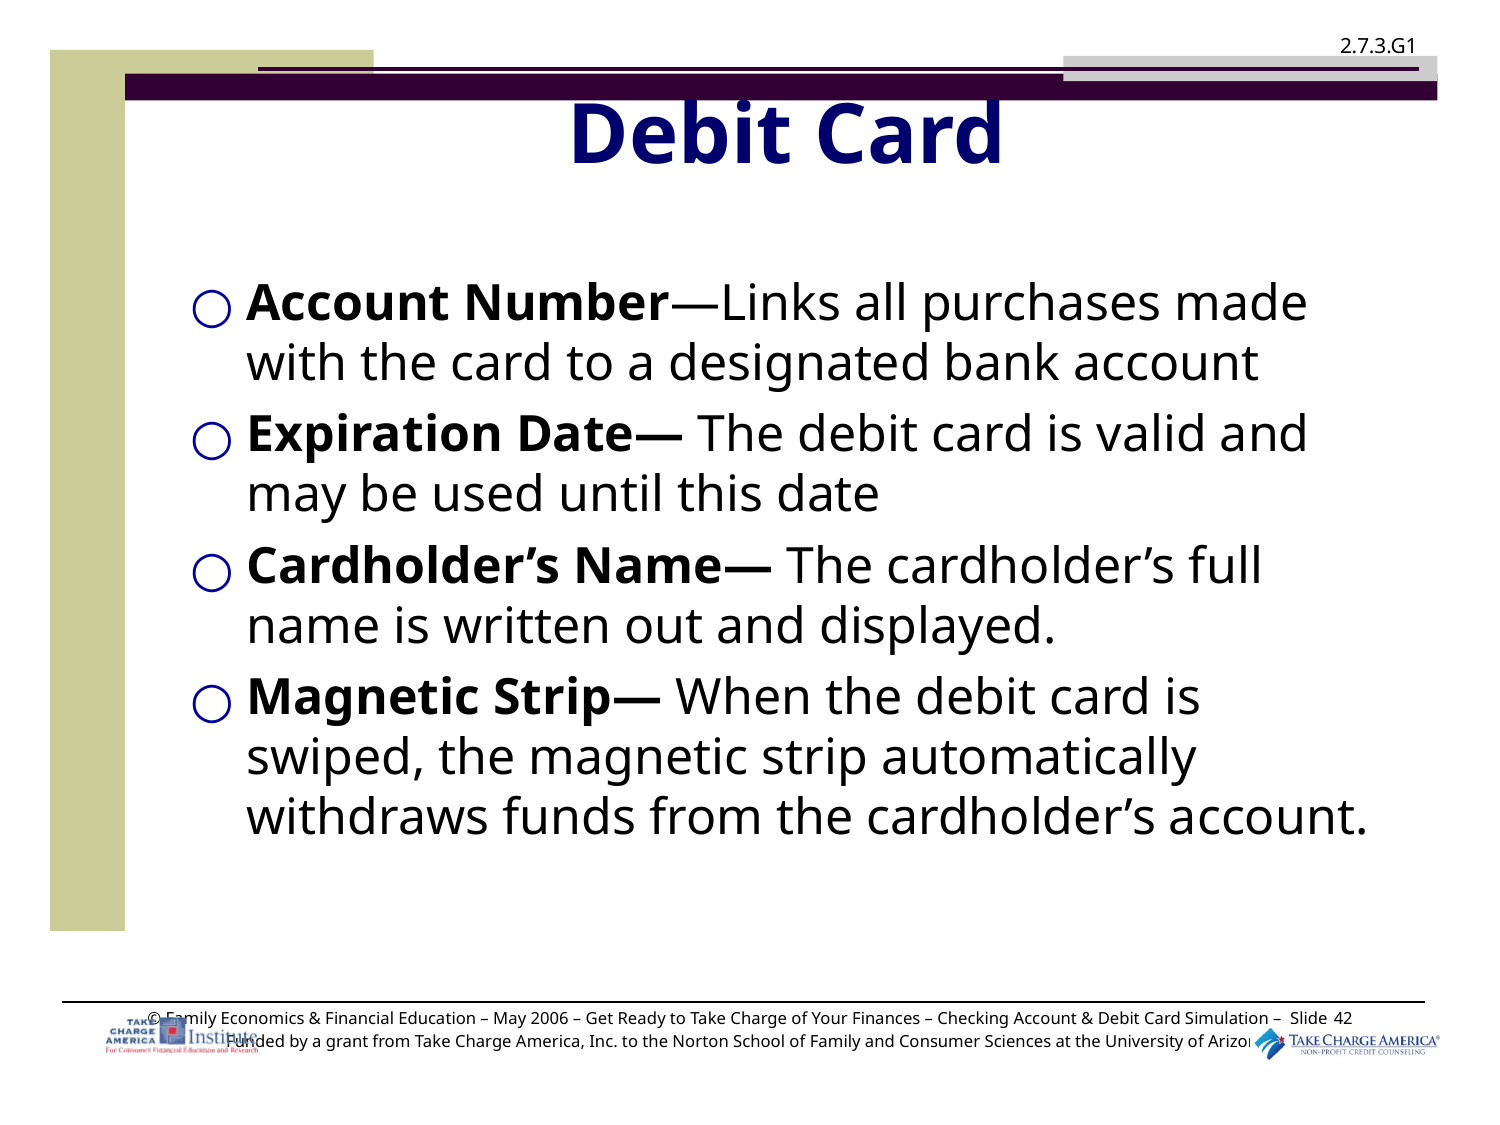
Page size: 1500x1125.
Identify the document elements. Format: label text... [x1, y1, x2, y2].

title Debit Card [187, 0, 1388, 188]
picture [1250, 1024, 1444, 1063]
picture [99, 1012, 265, 1063]
list Account Number—Links all purchases made with the card to a designated bank account Expiration Date— The debit card is valid and may be used until this date Cardholder’s Name— The cardholder’s full name is written out and displayed. Magnetic Strip— When the debit card is swiped, the magnetic strip automatically withdraws funds from the cardholder’s account. [175, 262, 1400, 963]
